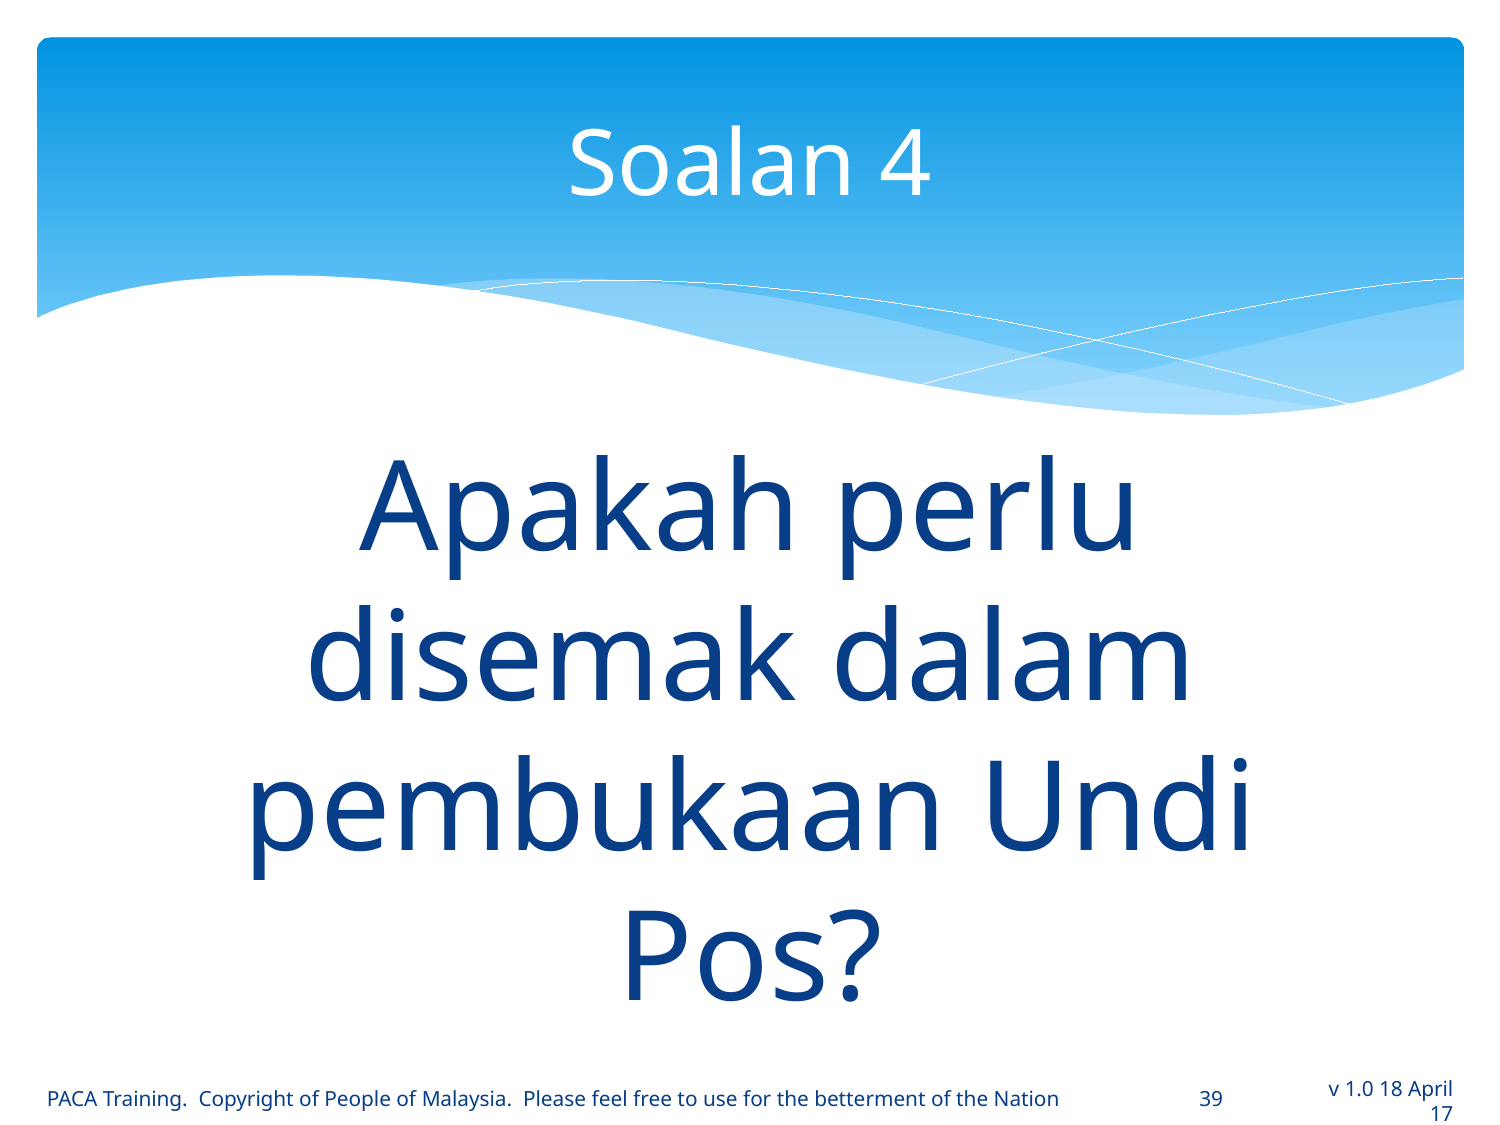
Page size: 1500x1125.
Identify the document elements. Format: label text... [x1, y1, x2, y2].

footer PACA Training. Copyright of People of Malaysia. Please feel free to use for the betterment of the Nation [31, 1080, 1112, 1120]
list Apakah perlu disemak dalam pembukaan Undi Pos? [143, 417, 1359, 1081]
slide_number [1308, 1080, 1469, 1120]
slide_number 39 [1163, 1080, 1259, 1120]
title Soalan 4 [75, 55, 1425, 261]
